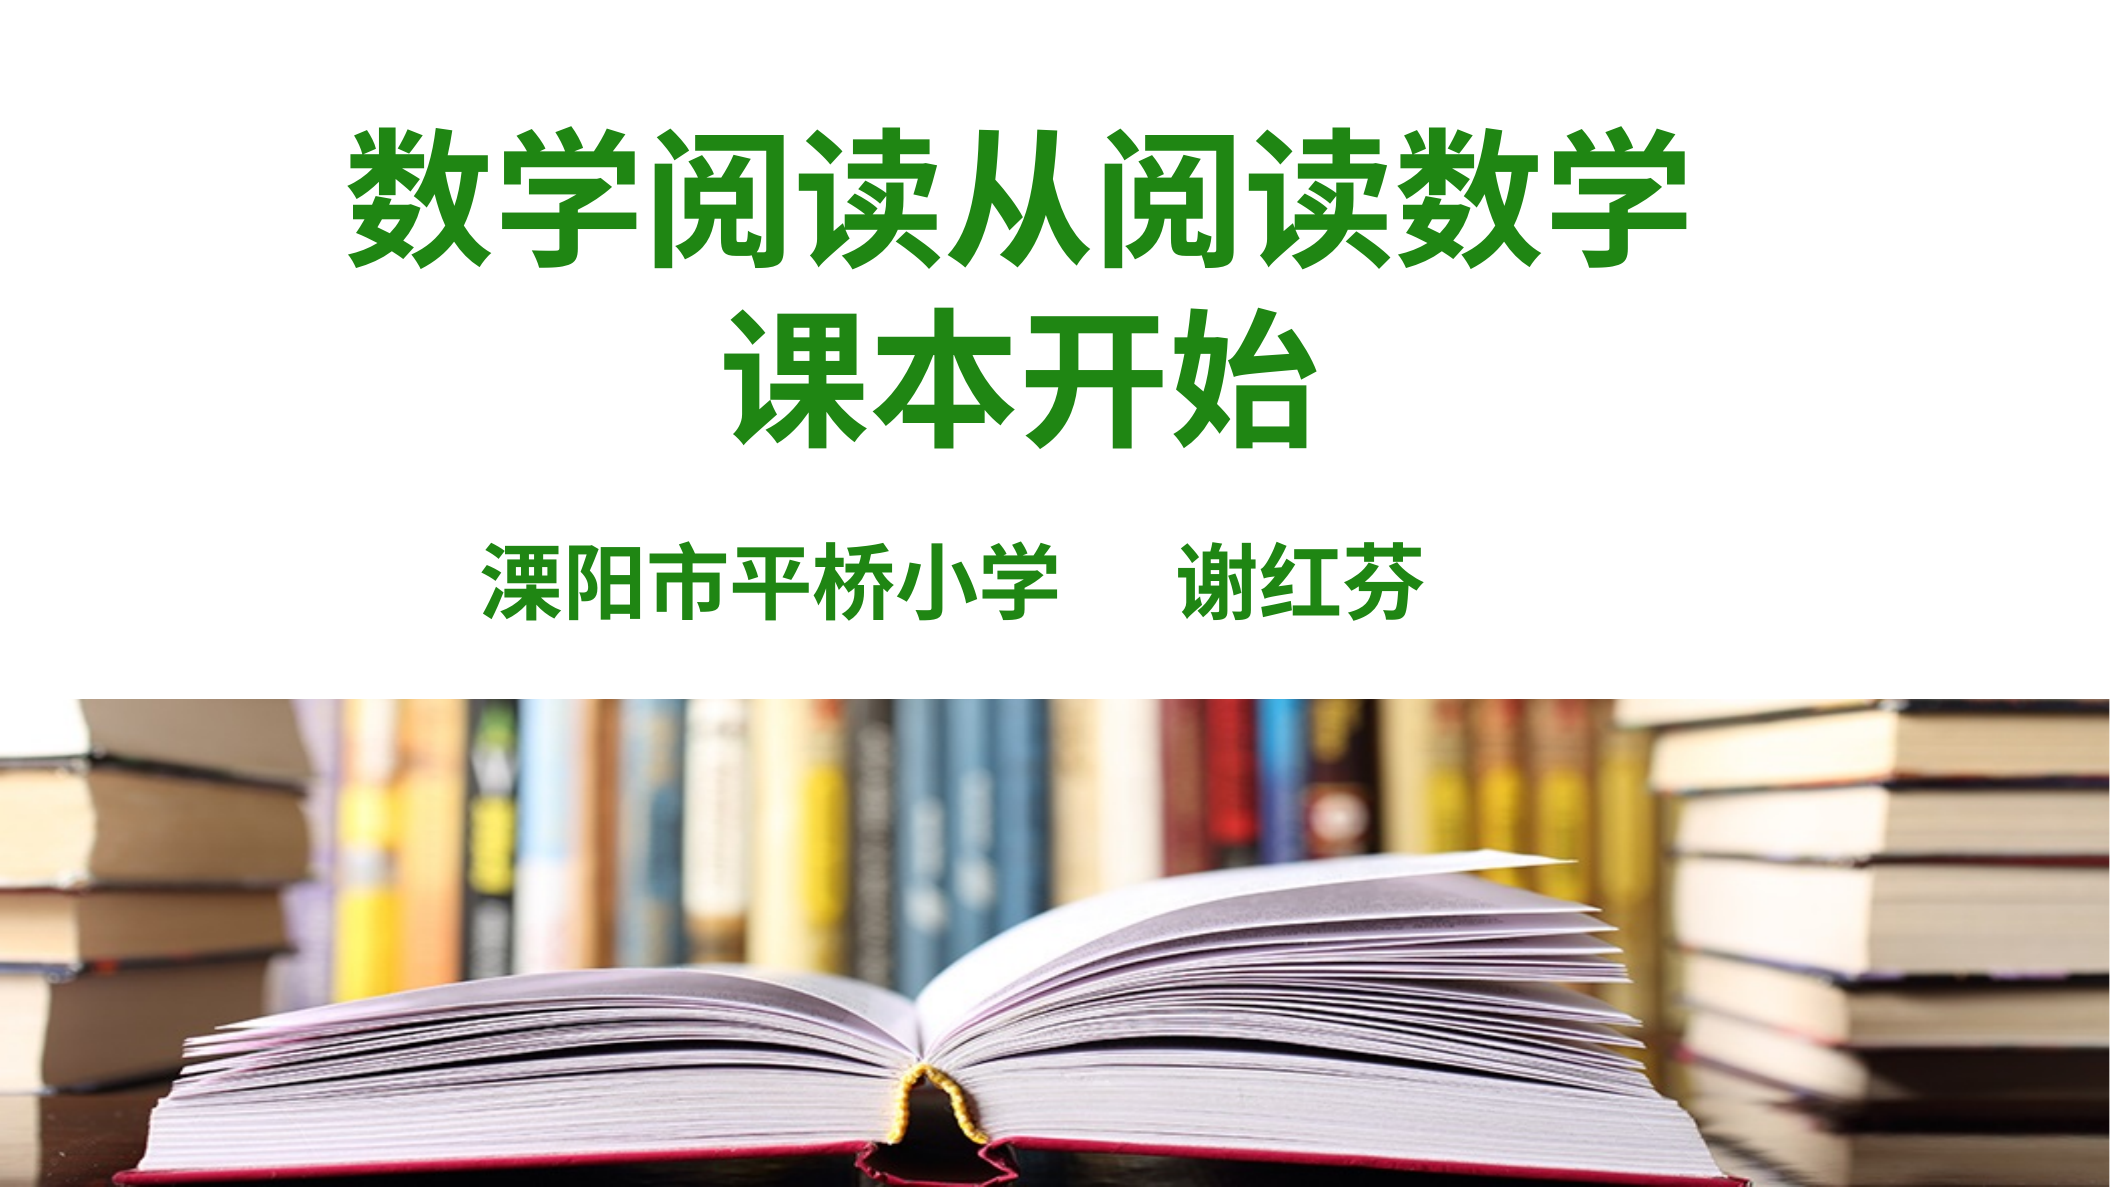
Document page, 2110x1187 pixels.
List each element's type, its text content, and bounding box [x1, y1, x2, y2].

text_box [0, 699, 2110, 1187]
text_box 数学阅读从阅读数学课本开始 [275, 97, 1765, 473]
text_box 溧阳市平桥小学 谢红芬 [463, 522, 1657, 639]
